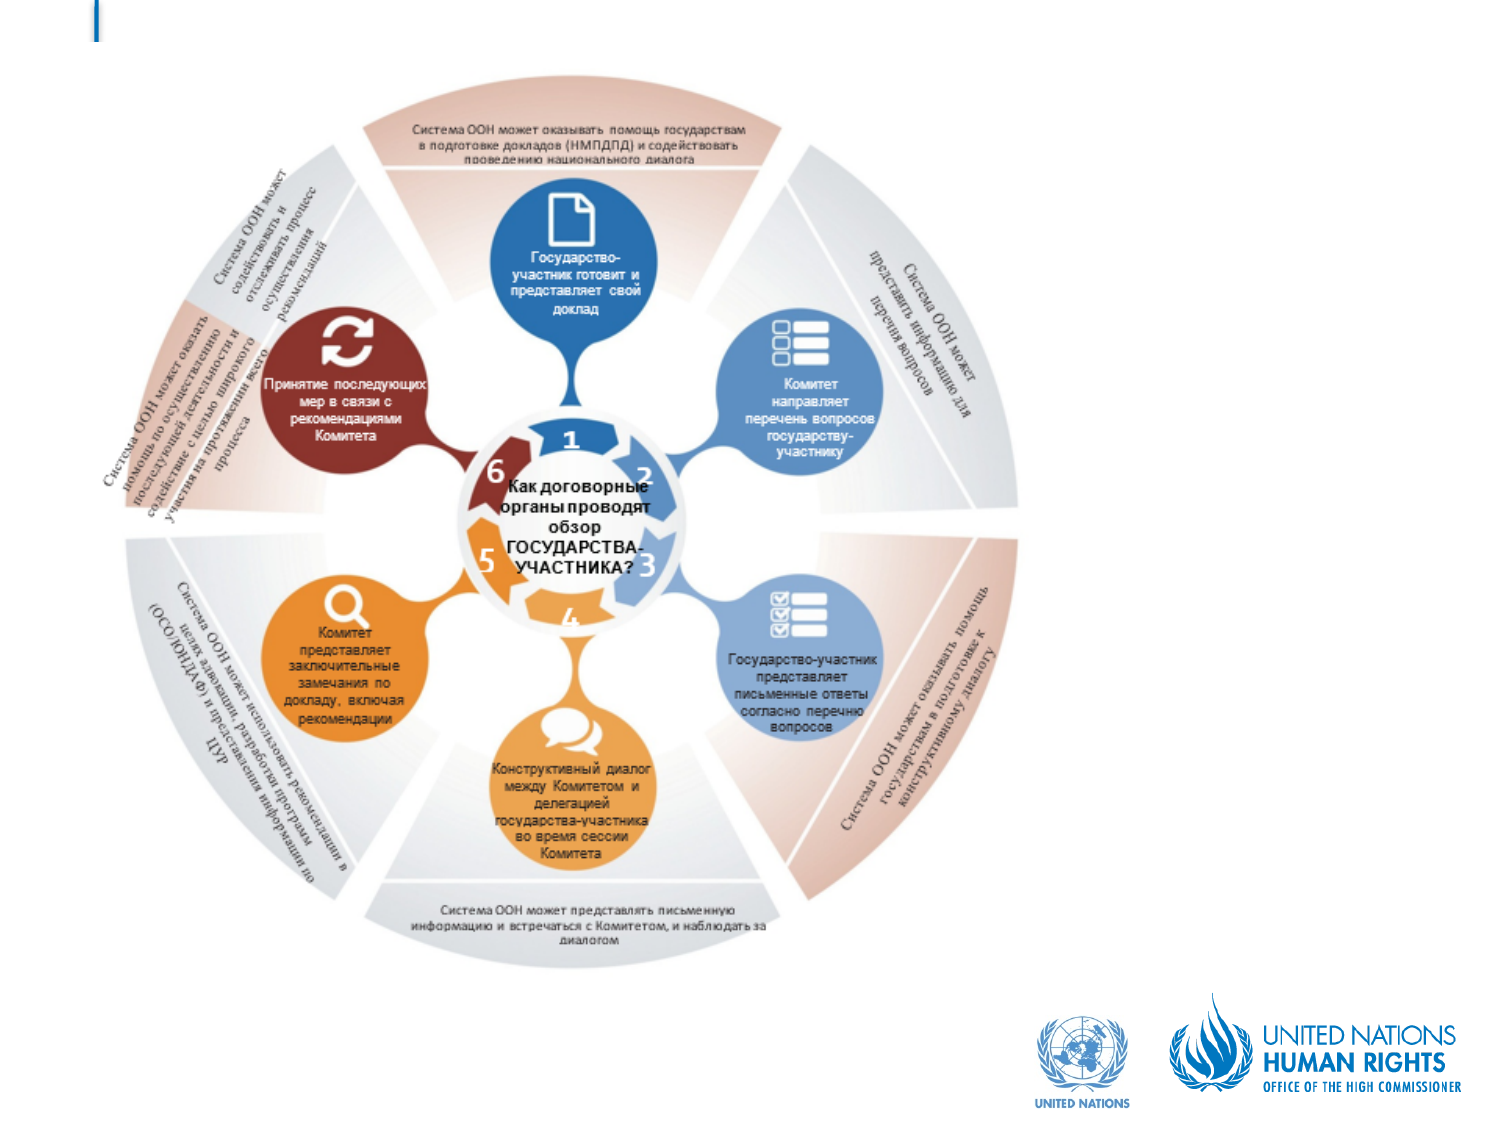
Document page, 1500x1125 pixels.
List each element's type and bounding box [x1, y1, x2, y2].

picture [1164, 987, 1464, 1096]
picture [1034, 1015, 1130, 1109]
picture [52, 42, 1071, 1004]
